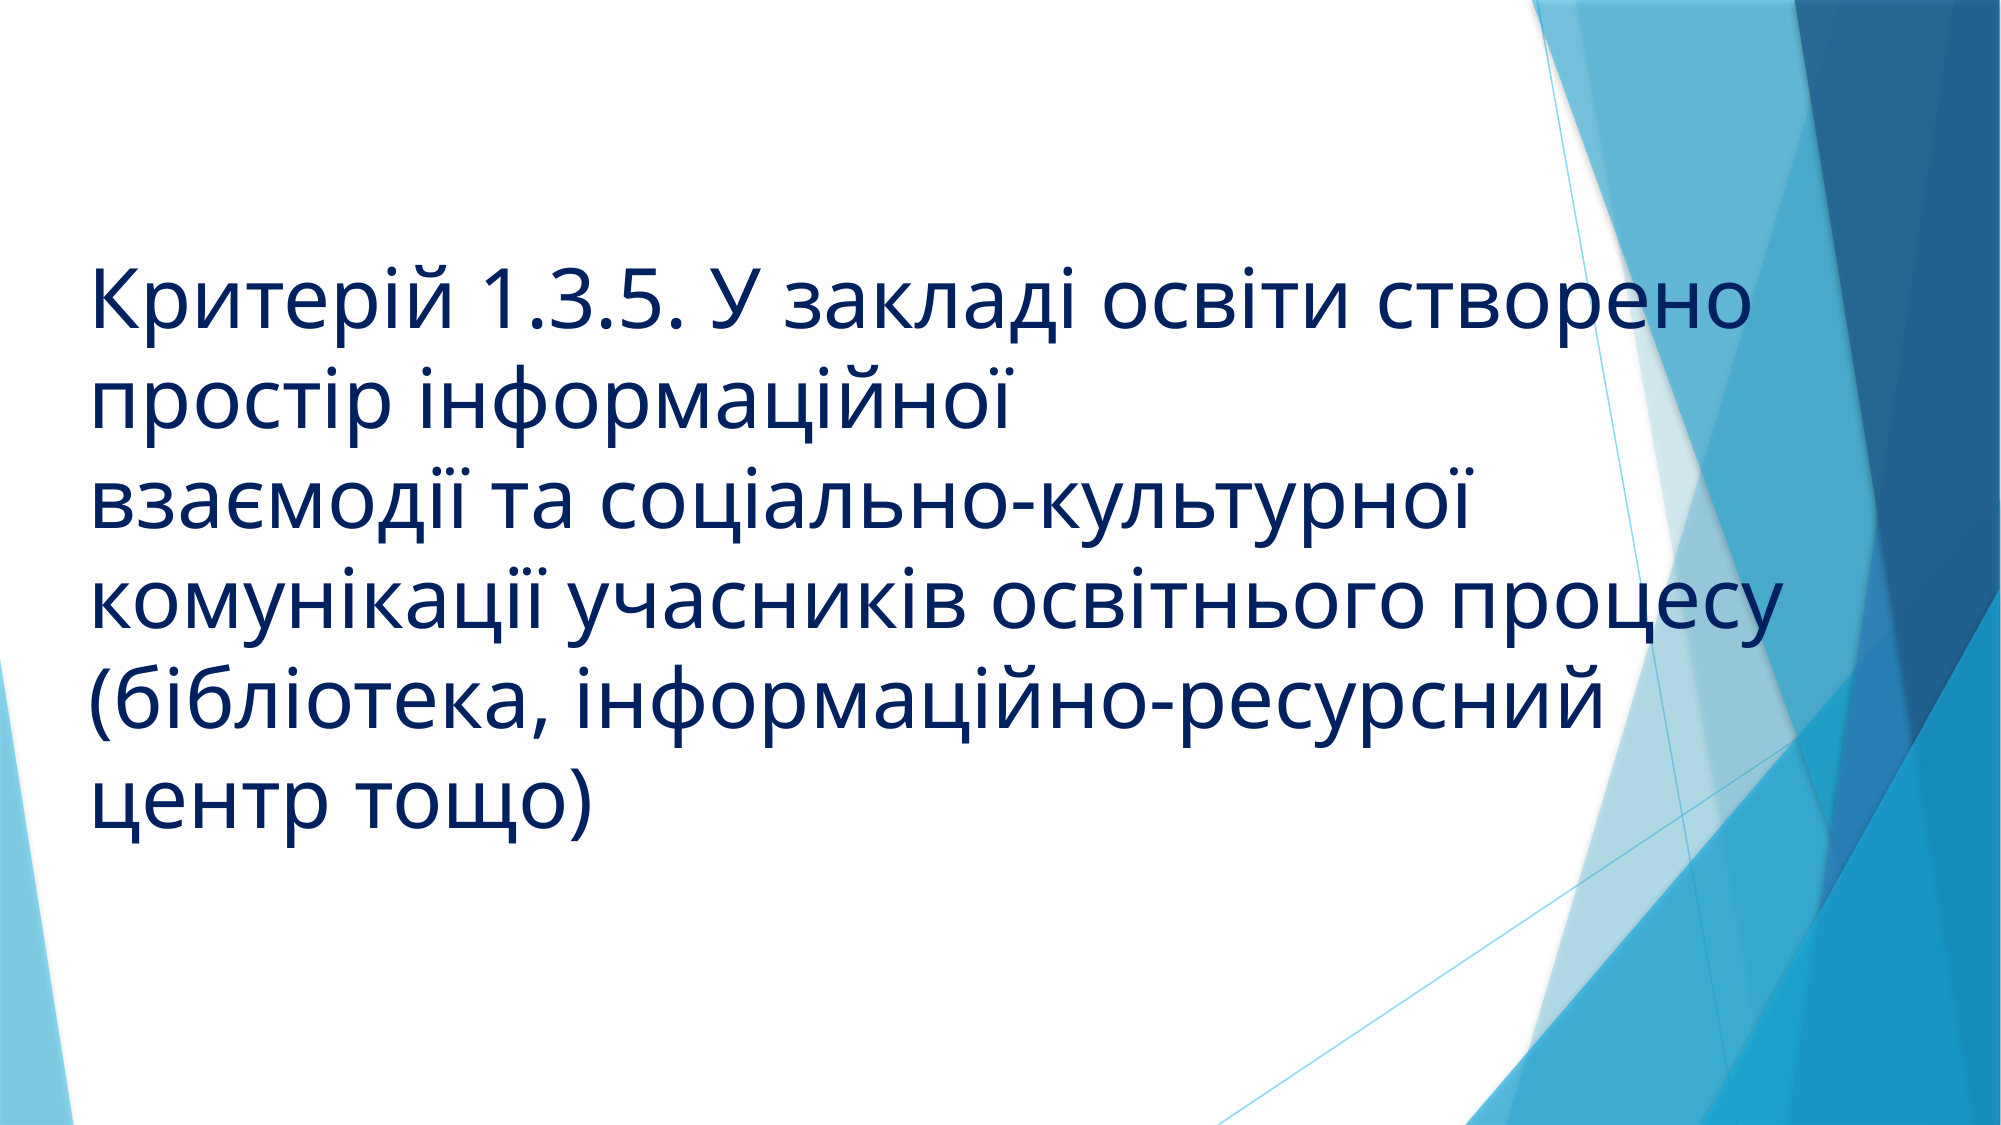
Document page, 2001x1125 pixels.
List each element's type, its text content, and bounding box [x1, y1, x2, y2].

text_box Критерій 1.3.5. У закладі освіти створено простір інформаційної взаємодії та соціально-культурної комунікації учасників освітнього процесу (бібліотека, інформаційно-ресурсний центр тощо) [74, 238, 1870, 853]
